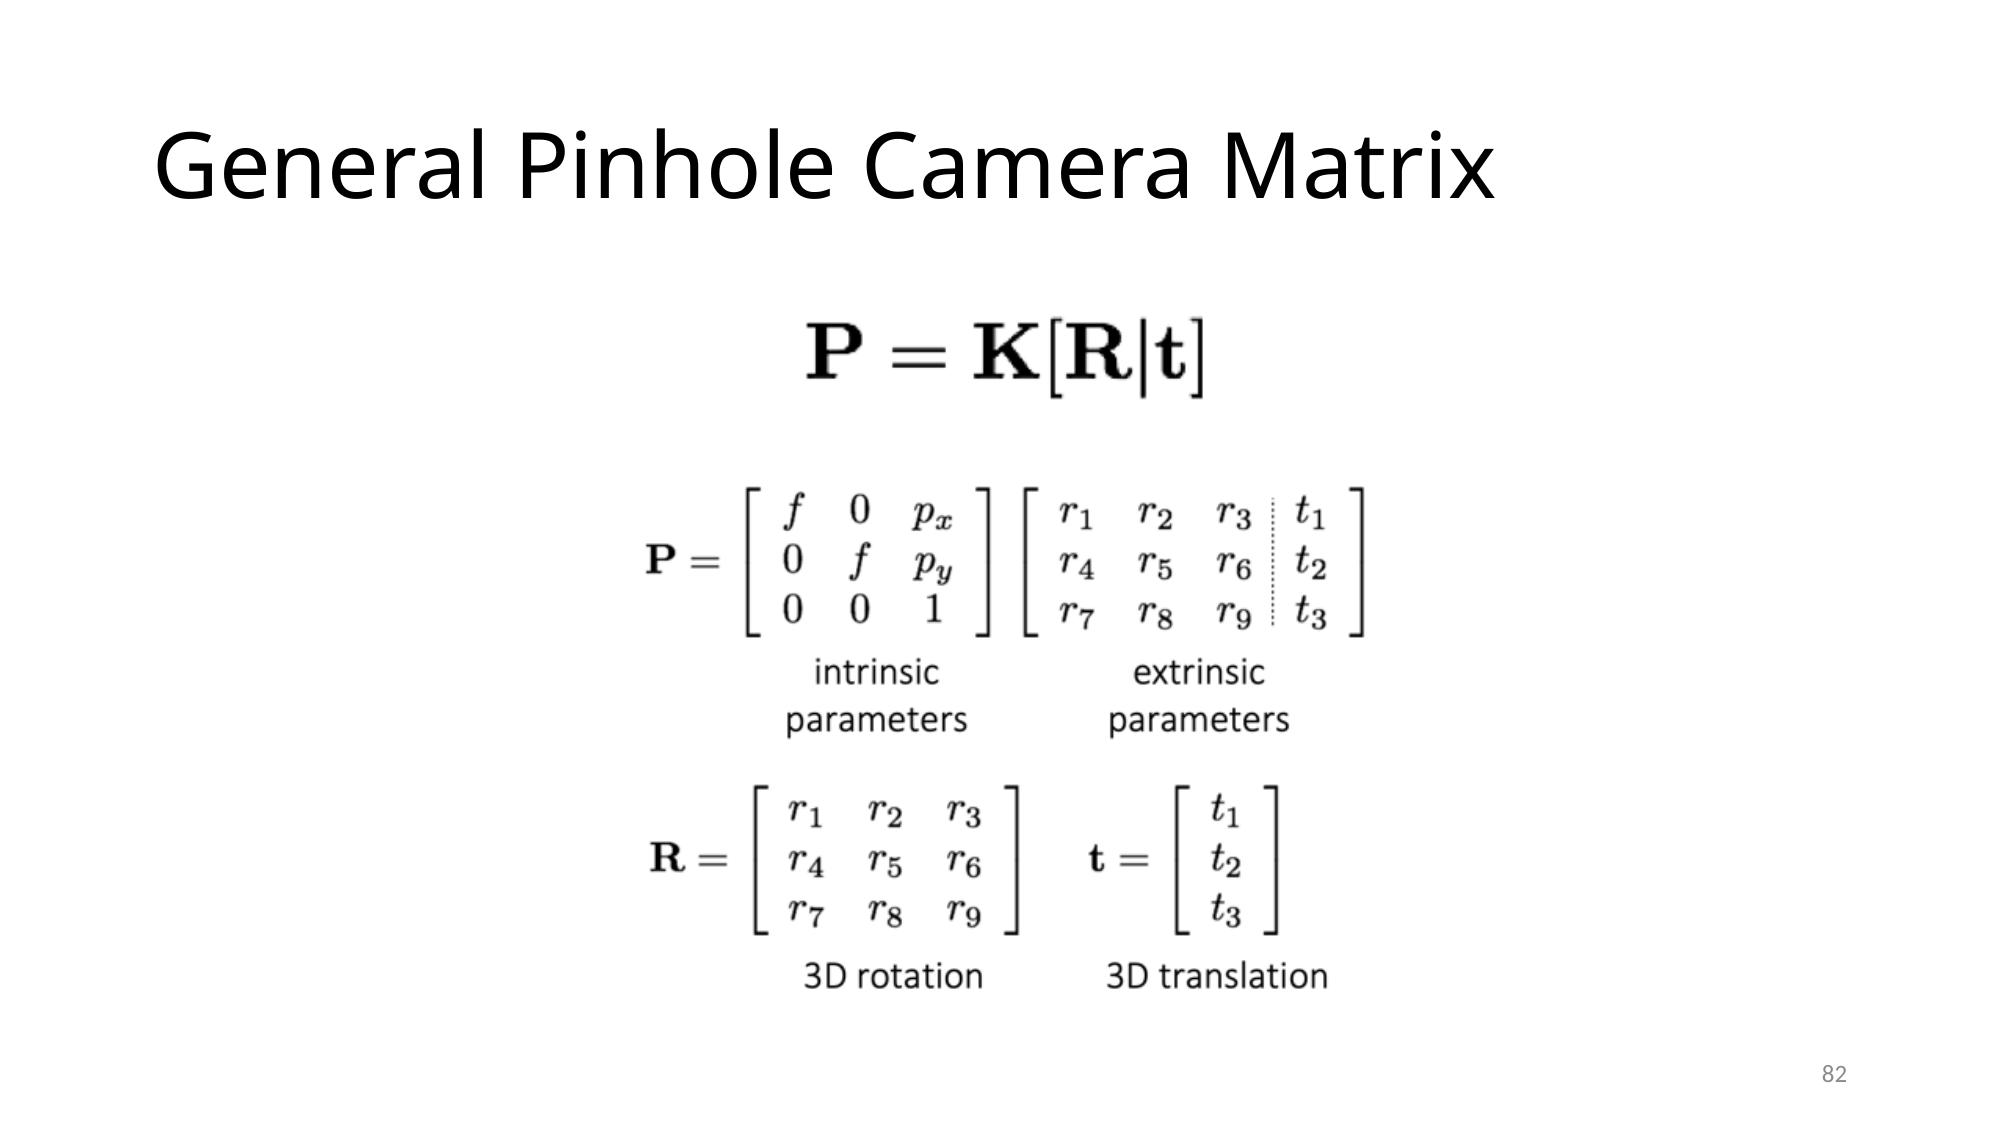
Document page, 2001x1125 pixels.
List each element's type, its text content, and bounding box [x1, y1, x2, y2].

title General Pinhole Camera Matrix [137, 59, 1863, 278]
slide_number 82 [1412, 1042, 1863, 1103]
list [609, 299, 1391, 1014]
